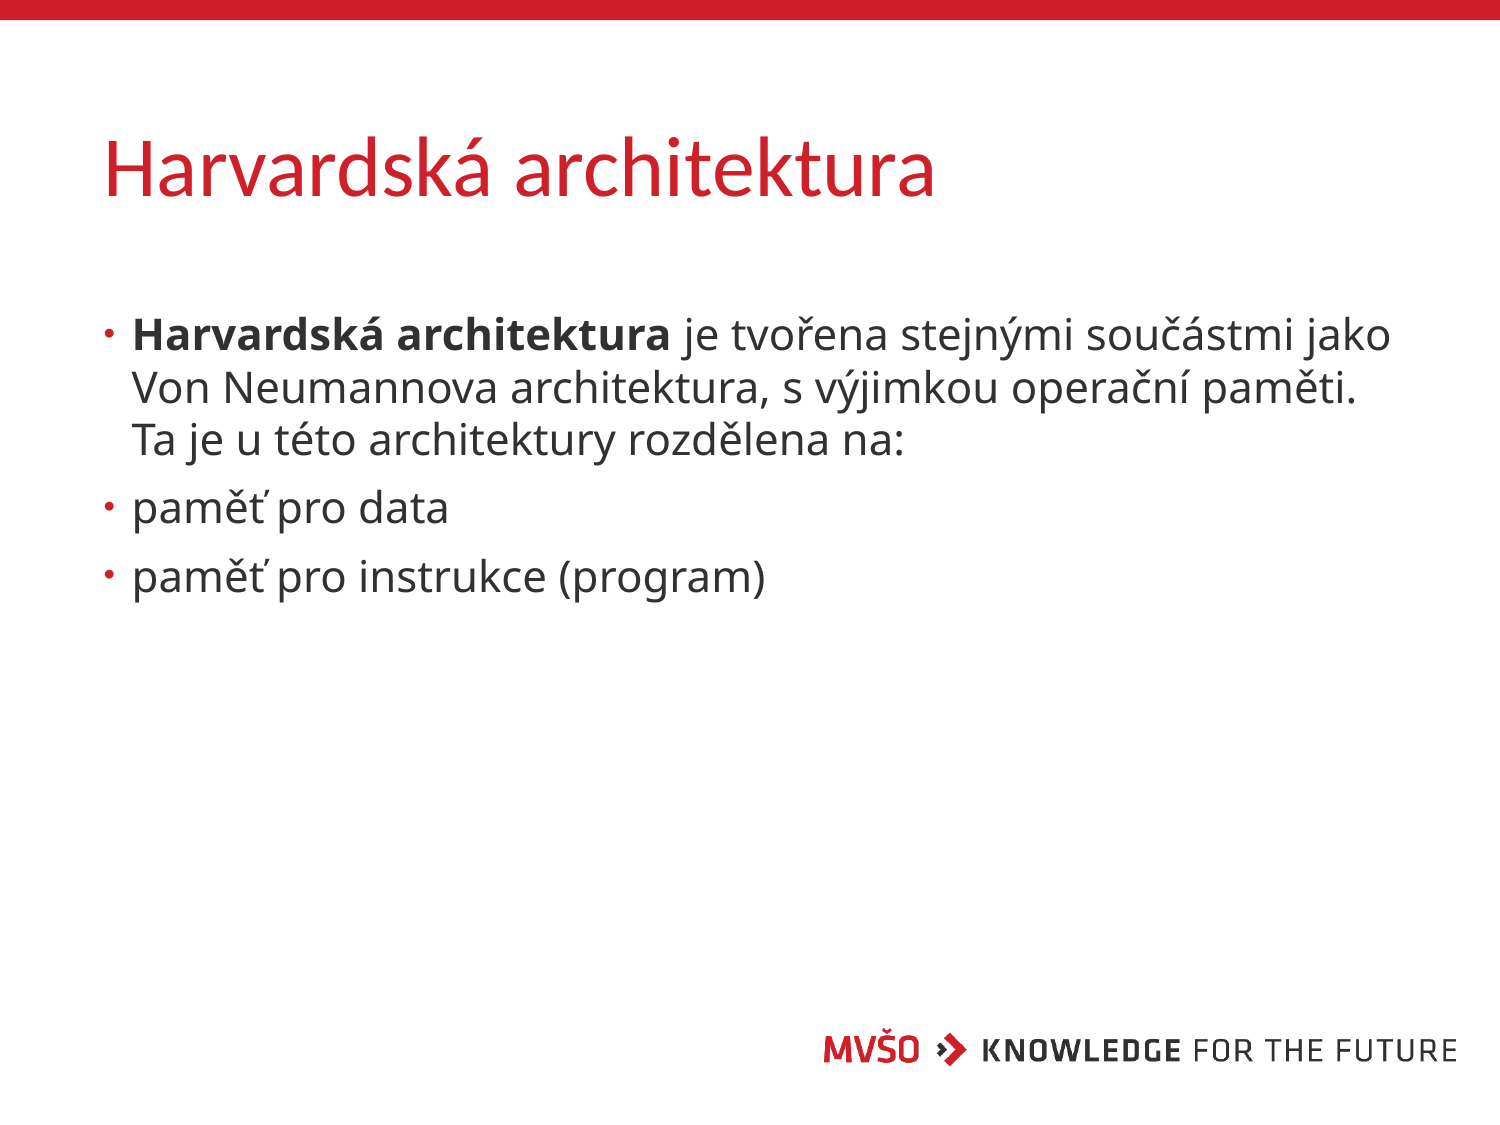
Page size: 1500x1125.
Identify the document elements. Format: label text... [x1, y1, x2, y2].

list Harvardská architektura je tvořena stejnými součástmi jako Von Neumannova architektura, s výjimkou operační paměti. Ta je u této architektury rozdělena na: paměť pro data paměť pro instrukce (program) [88, 299, 1412, 969]
picture [824, 1028, 1456, 1066]
title Harvardská architektura [88, 59, 1412, 278]
